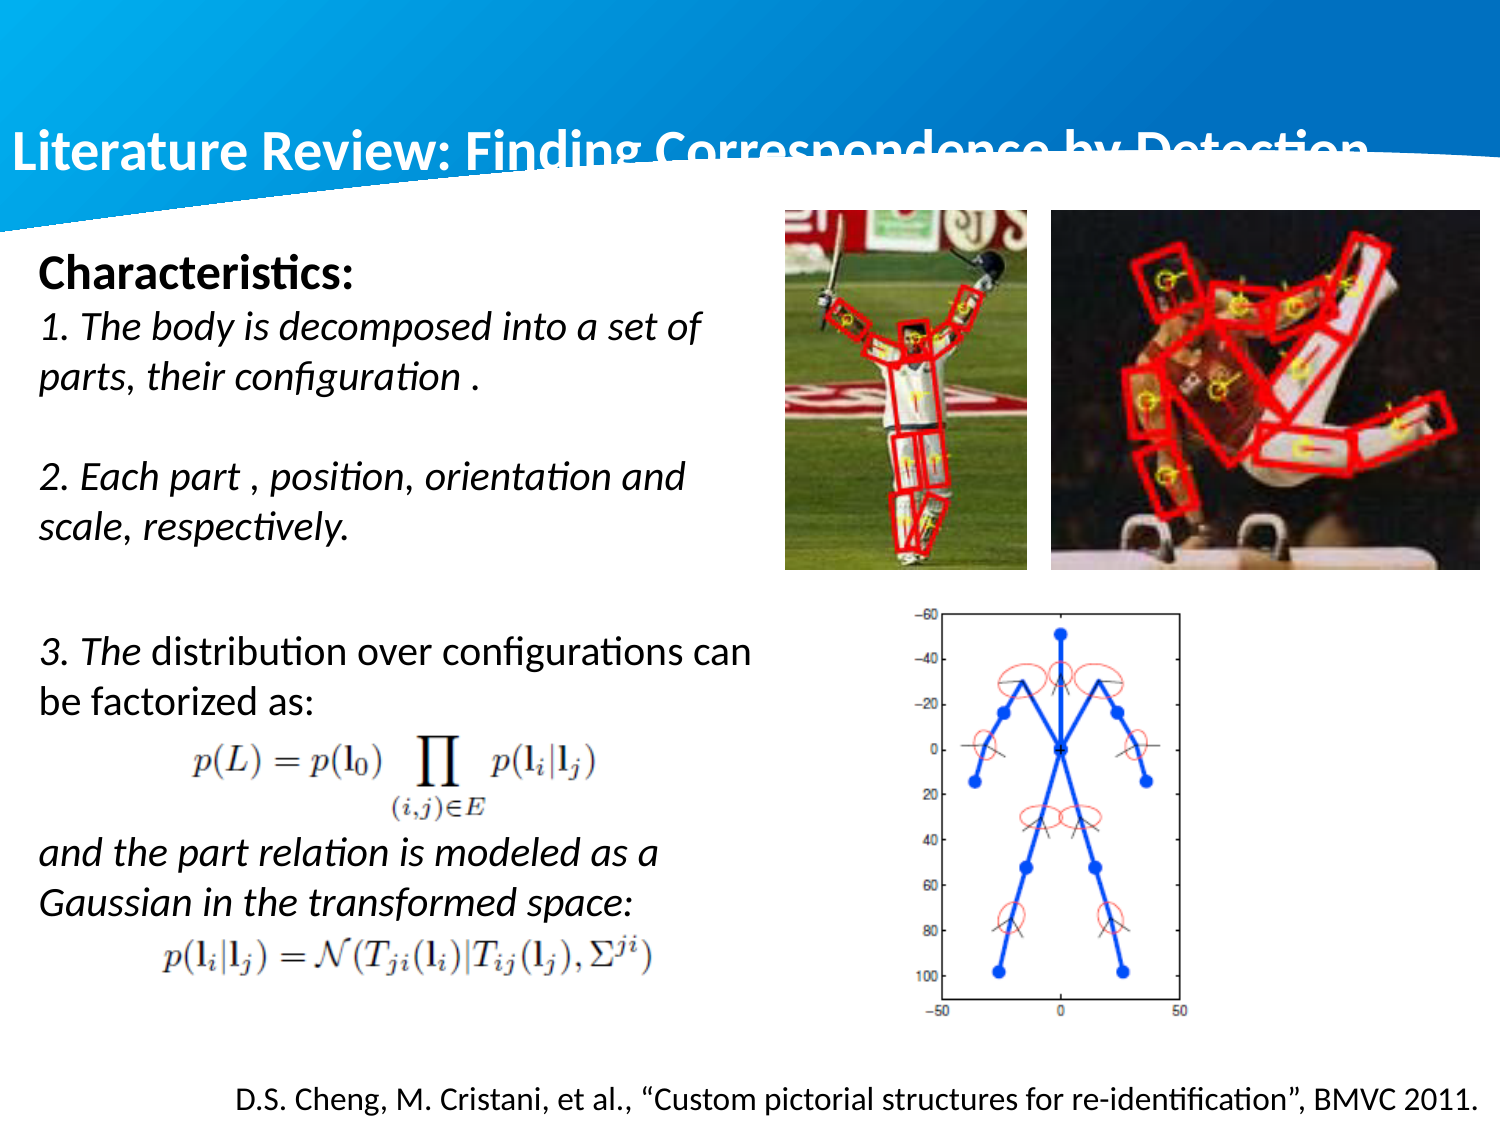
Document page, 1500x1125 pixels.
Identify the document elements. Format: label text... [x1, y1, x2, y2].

text_box Literature Review: Finding Correspondence by Detection [0, 0, 1500, 190]
text_box D.S. Cheng, M. Cristani, et al., “Custom pictorial structures for re-identification”, BMVC 2011. [220, 1069, 1500, 1125]
picture [1050, 209, 1480, 570]
picture [176, 725, 601, 831]
picture [153, 927, 656, 990]
picture [785, 210, 1027, 571]
picture [903, 600, 1199, 1024]
text_box [0, 190, 345, 234]
